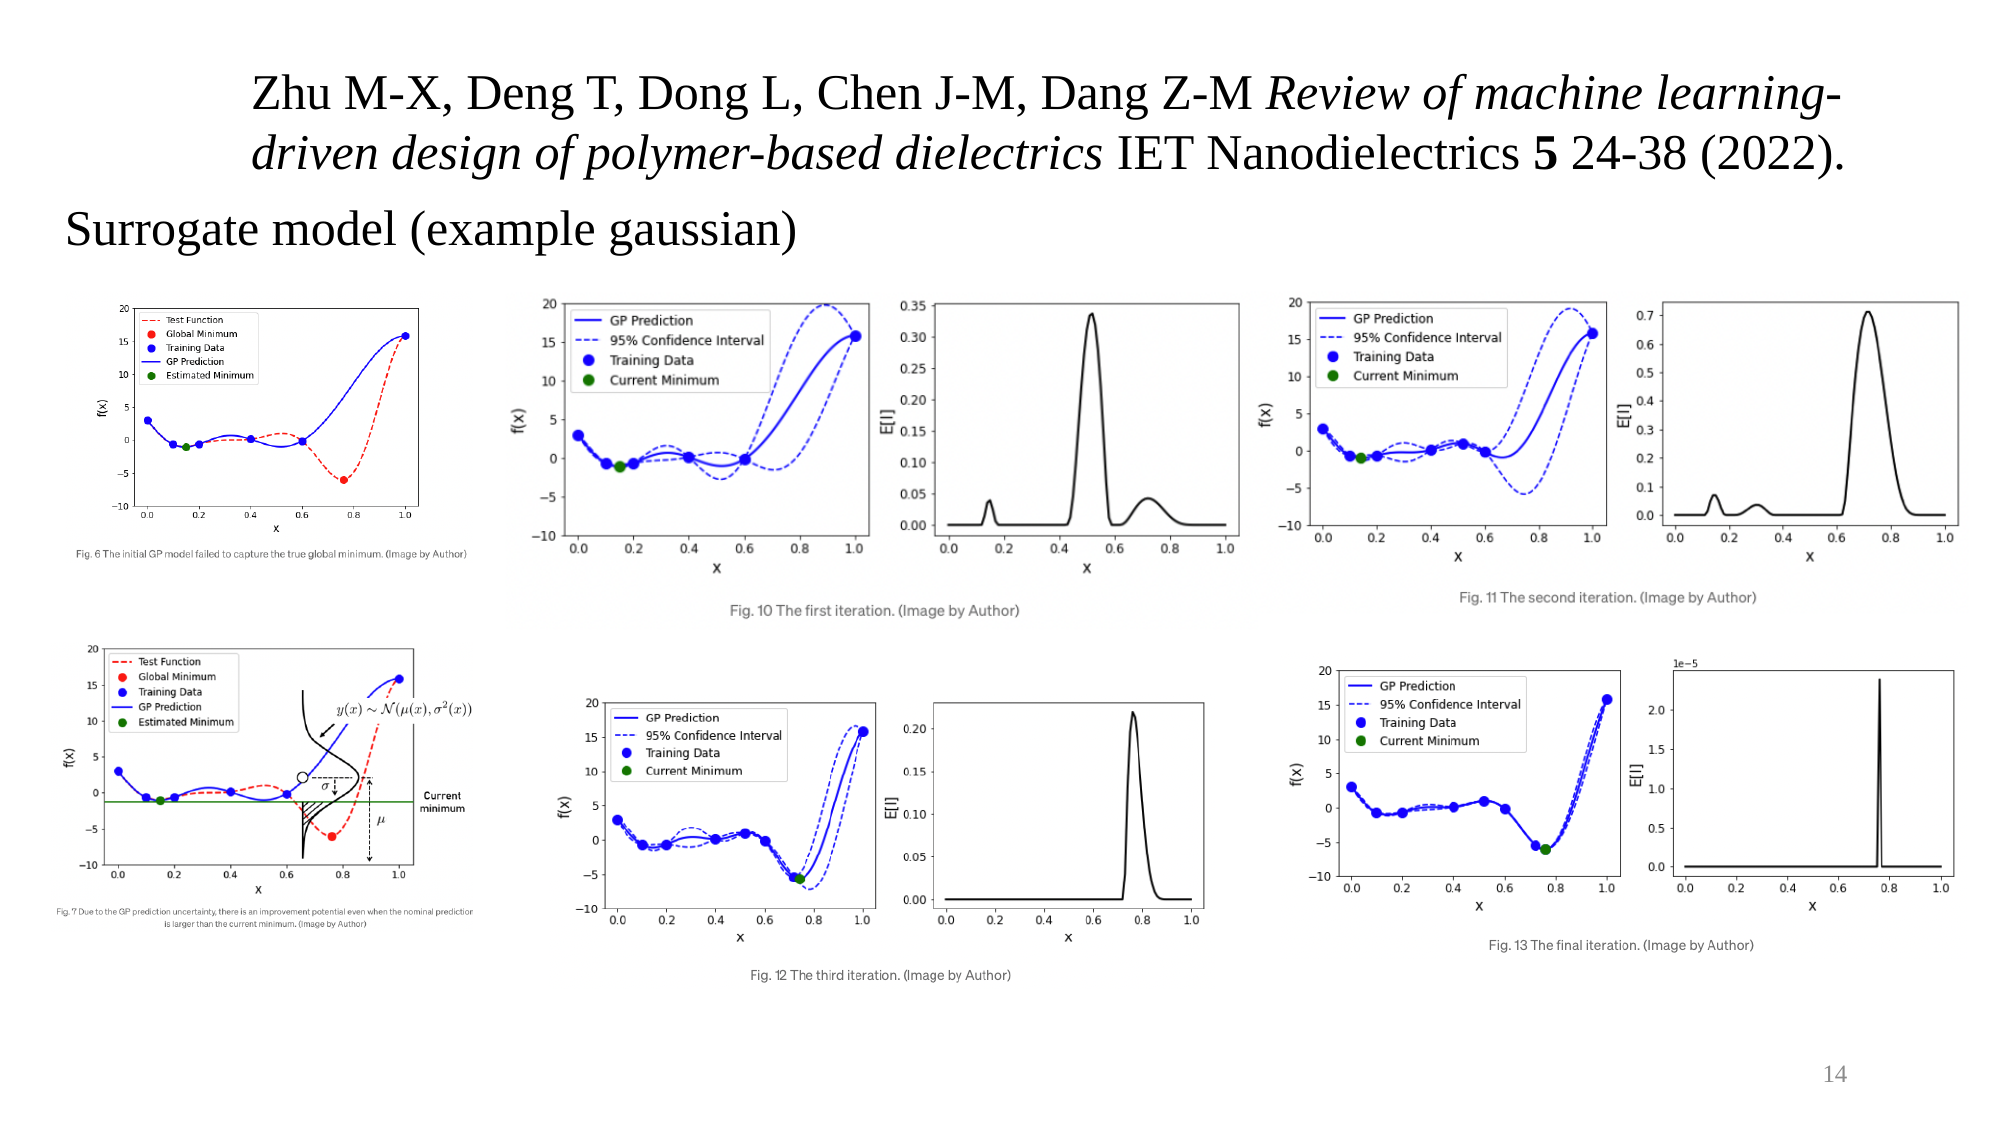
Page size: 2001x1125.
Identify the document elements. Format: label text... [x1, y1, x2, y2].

picture [505, 291, 1969, 630]
picture [50, 642, 473, 932]
text_box Surrogate model (example gaussian) [50, 188, 1950, 324]
picture [549, 694, 1215, 989]
text_box Zhu M-X, Deng T, Dong L, Chen J-M, Dang Z-M Review of machine learning-driven design of polymer-based dielectrics IET Nanodielectrics 5 24-38 (2022). [236, 52, 1880, 187]
picture [65, 291, 473, 563]
slide_number 14 [1412, 1042, 1863, 1103]
picture [1280, 652, 1967, 959]
